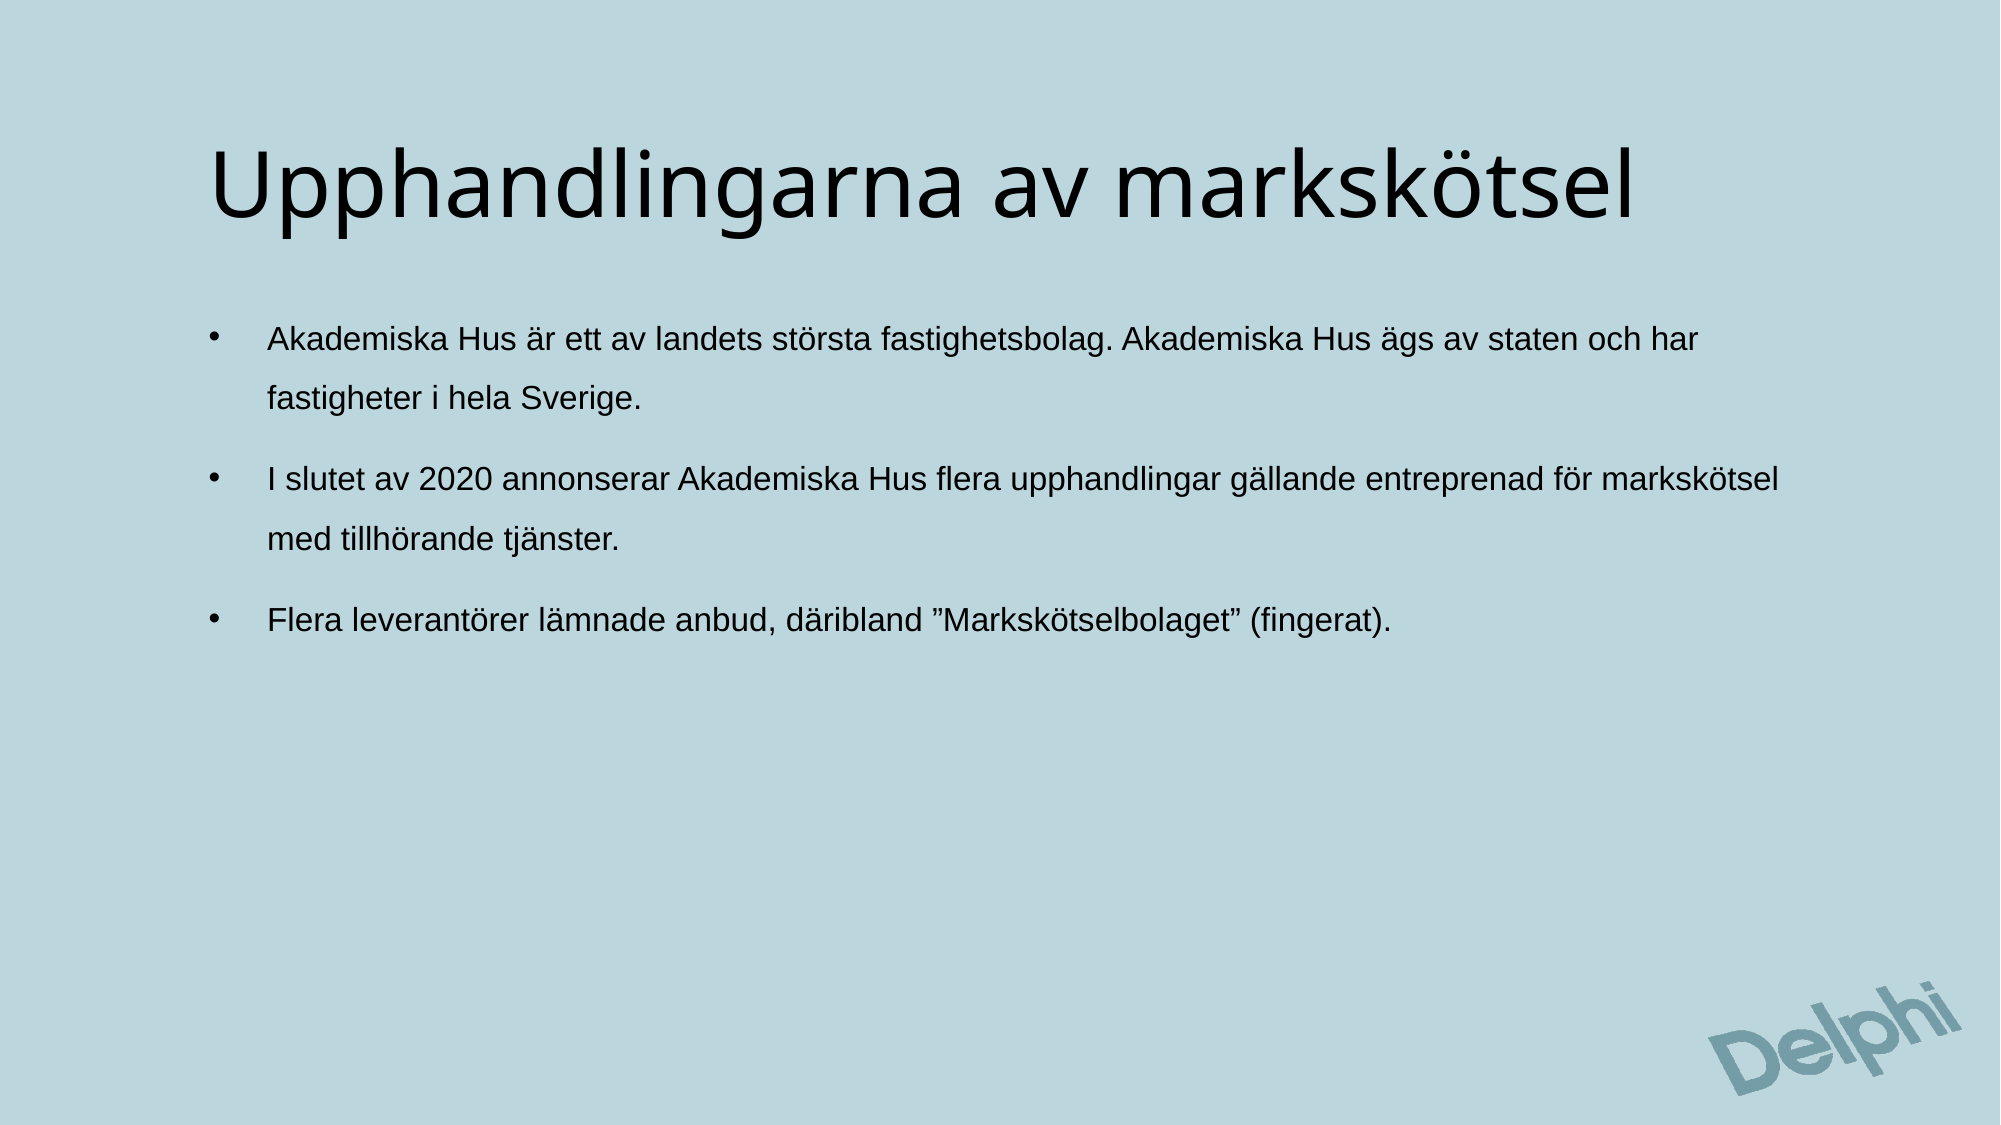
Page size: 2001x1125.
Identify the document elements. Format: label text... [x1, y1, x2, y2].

picture [1708, 981, 1962, 1096]
list Akademiska Hus är ett av landets största fastighetsbolag. Akademiska Hus ägs av staten och har fastigheter i hela Sverige. I slutet av 2020 annonserar Akademiska Hus flera upphandlingar gällande entreprenad för markskötsel med tillhörande tjänster. Flera leverantörer lämnade anbud, däribland ”Markskötselbolaget” (fingerat). [208, 296, 1792, 941]
title Upphandlingarna av markskötsel [208, 31, 1792, 238]
